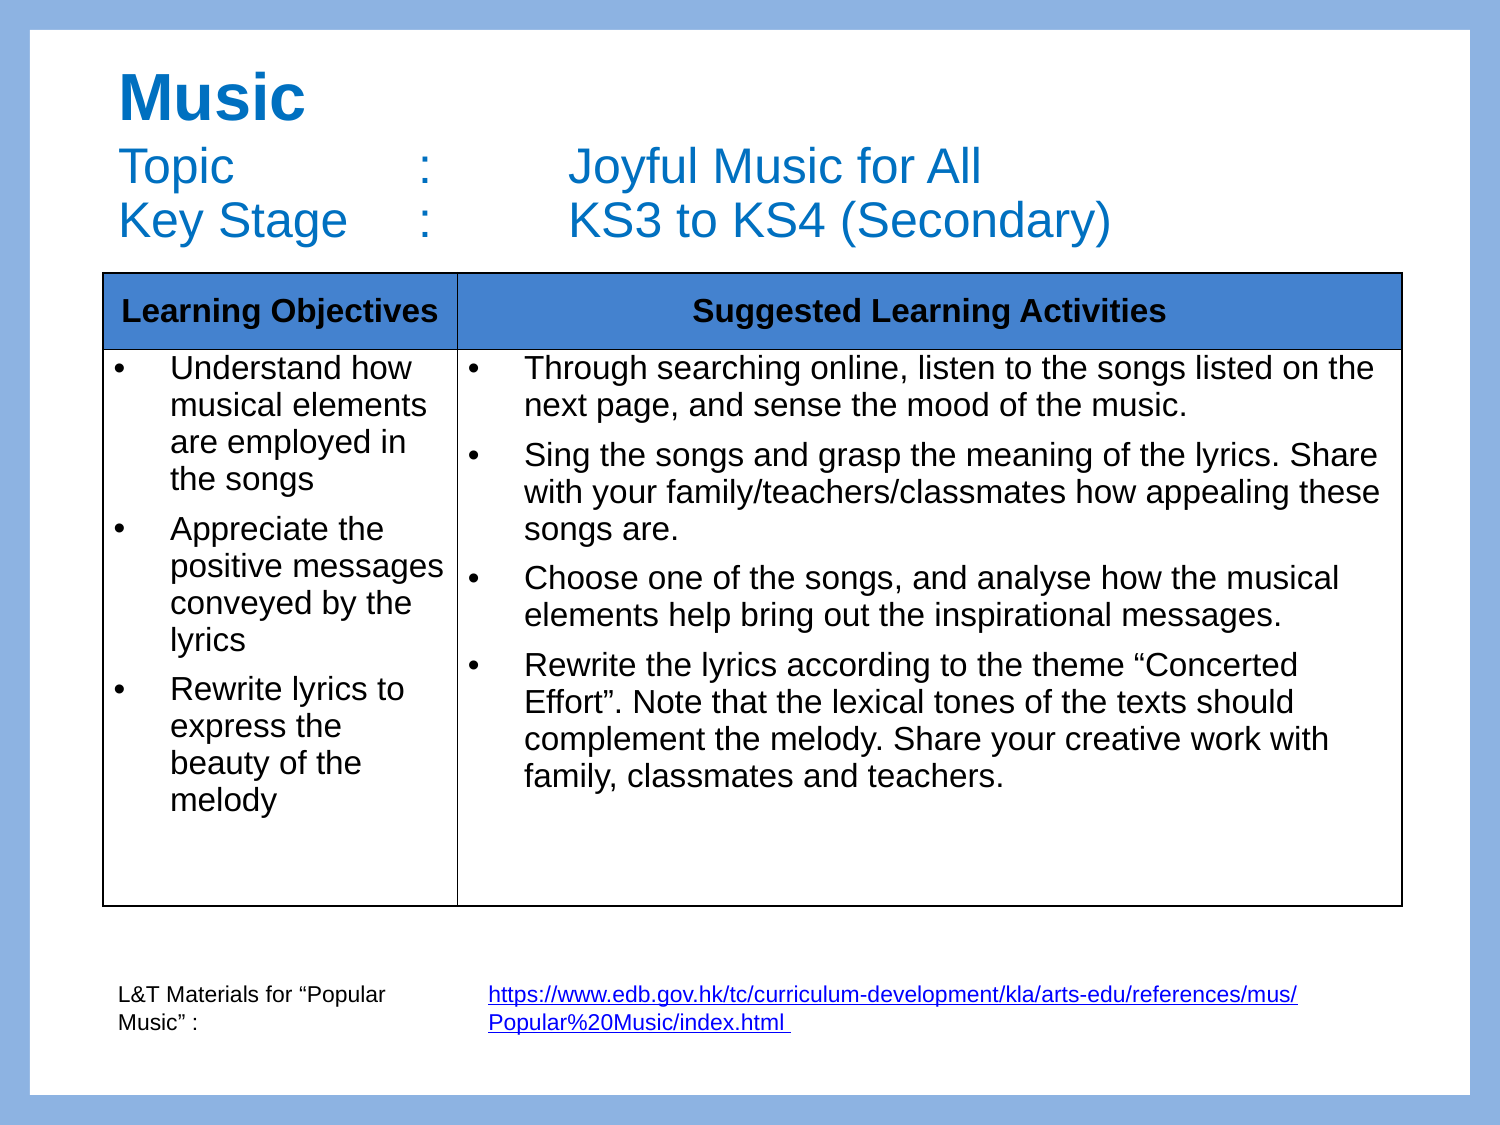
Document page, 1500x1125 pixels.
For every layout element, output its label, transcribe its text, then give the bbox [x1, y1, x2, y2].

table_cell Through searching online, listen to the songs listed on the next page, and sense the mood of the music. Sing the songs and grasp the meaning of the lyrics. Share with your family/teachers/classmates how appealing these songs are. Choose one of the songs, and analyse how the musical elements help bring out the inspirational messages. Rewrite the lyrics according to the theme “Concerted Effort”. Note that the lexical tones of the texts should complement the melody. Share your creative work with family, classmates and teachers. [458, 350, 1401, 905]
text_box Music [103, 52, 1397, 122]
table_cell Understand how musical elements are employed in the songs Appreciate the positive messages conveyed by the lyrics Rewrite lyrics to express the beauty of the melody [104, 350, 457, 905]
table_header Learning Objectives [104, 274, 457, 349]
title Topic : Joyful Music for All Key Stage : KS3 to KS4 (Secondary) [103, 122, 1397, 266]
table_header Suggested Learning Activities [458, 274, 1401, 349]
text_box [102, 972, 1398, 1044]
